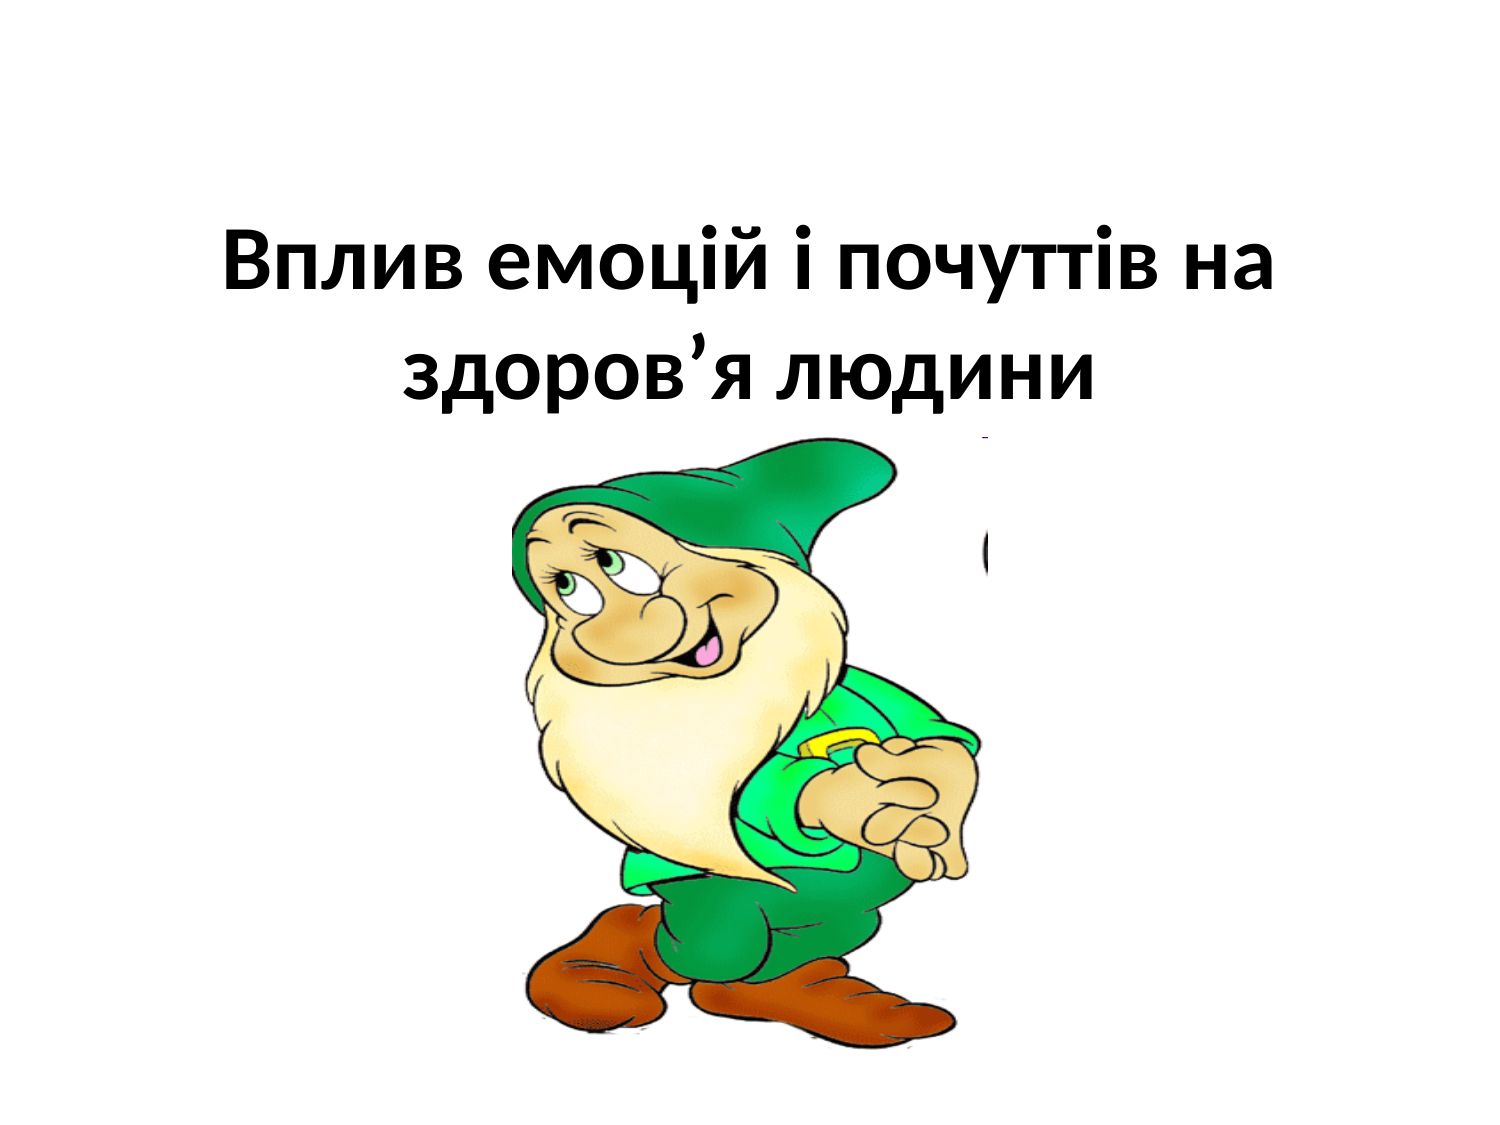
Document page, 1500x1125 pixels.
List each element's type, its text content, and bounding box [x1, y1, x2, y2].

title Вплив емоцій і почуттів на здоров’я людини [112, 187, 1388, 429]
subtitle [512, 437, 988, 1051]
